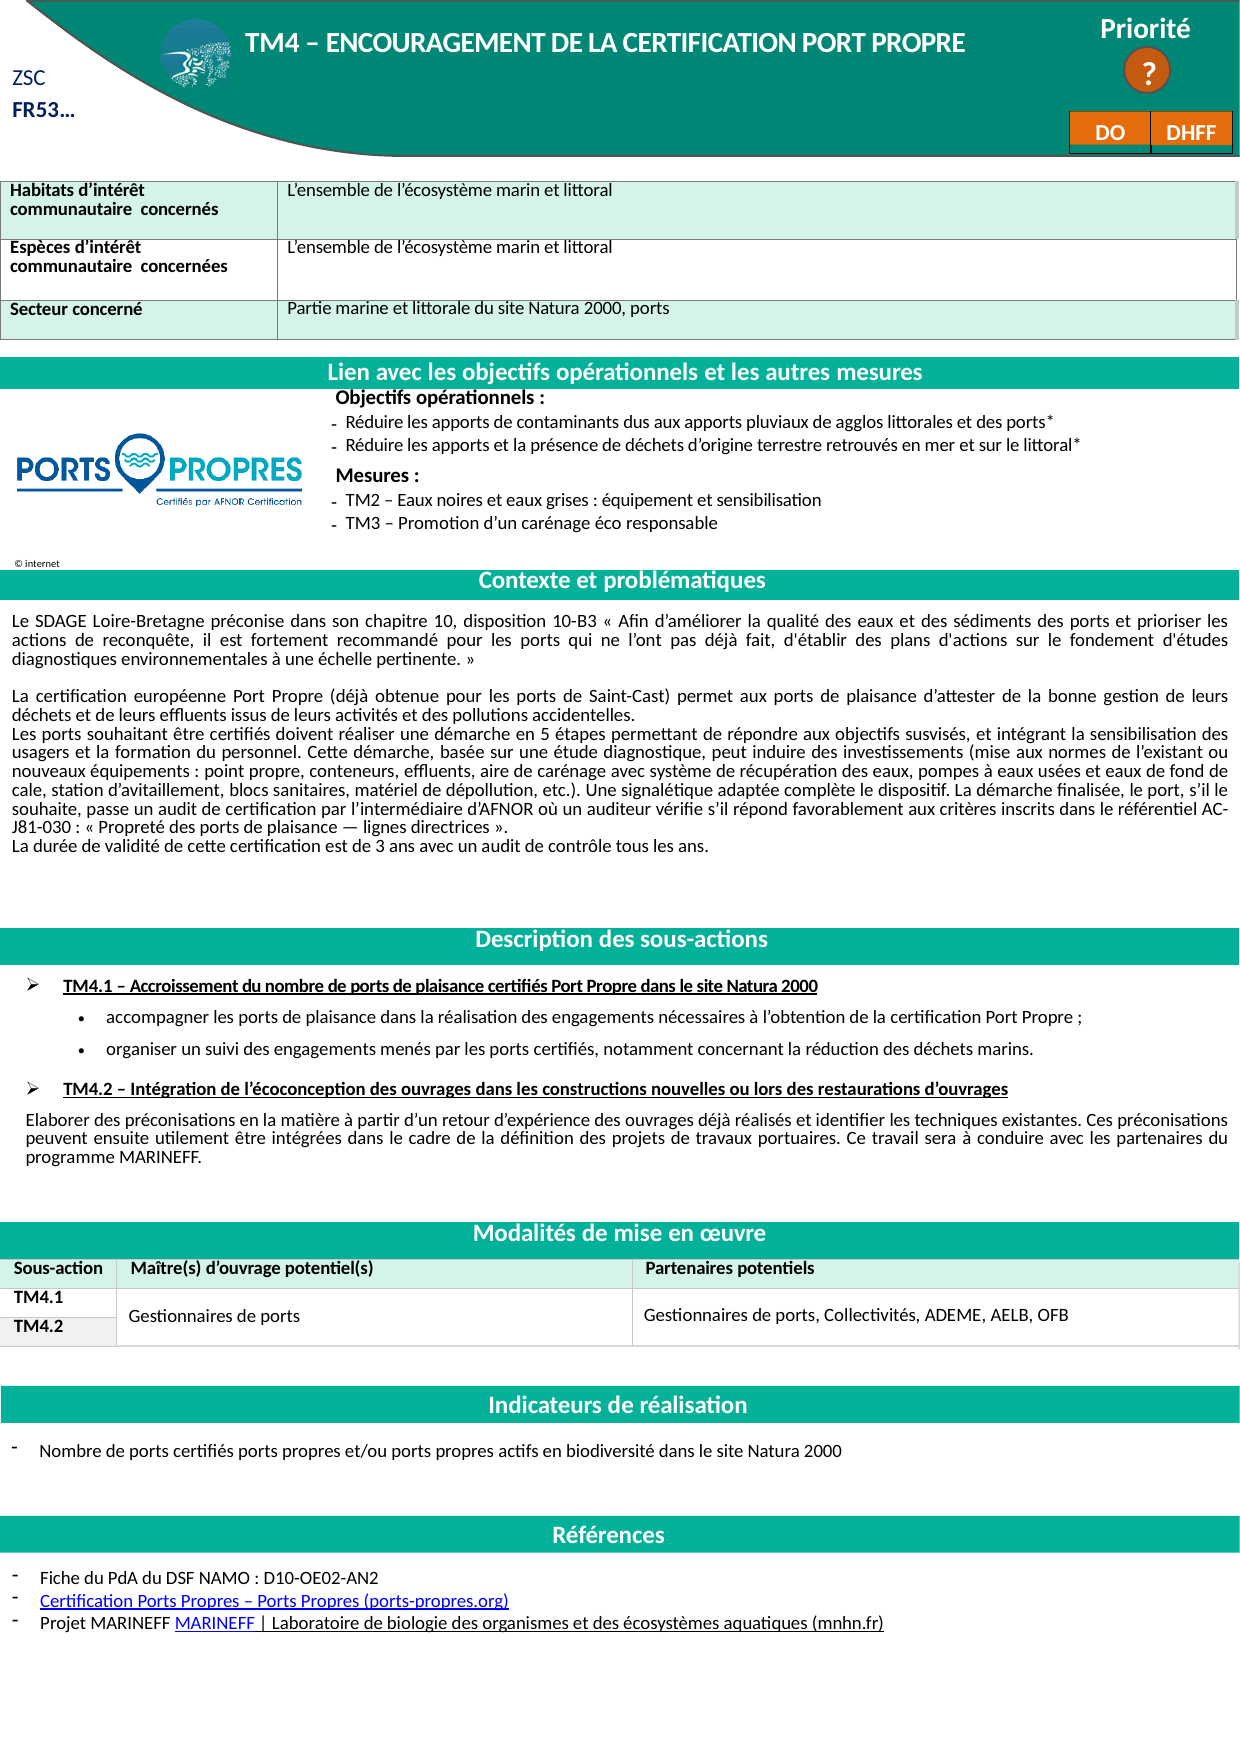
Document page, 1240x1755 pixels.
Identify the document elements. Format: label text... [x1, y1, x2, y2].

table_cell Le SDAGE Loire-Bretagne préconise dans son chapitre 10, disposition 10-B3 « Afin d’améliorer la qualité des eaux et des sédiments des ports et prioriser les actions de reconquête, il est fortement recommandé pour les ports qui ne l’ont pas déjà fait, d'établir des plans d'actions sur le fondement d'études diagnostiques environnementales à une échelle pertinente. » La certification européenne Port Propre (déjà obtenue pour les ports de Saint-Cast) permet aux ports de plaisance d’attester de la bonne gestion de leurs déchets et de leurs effluents issus de leurs activités et des pollutions accidentelles. Les ports souhaitant être certifiés doivent réaliser une démarche en 5 étapes permettant de répondre aux objectifs susvisés, et intégrant la sensibilisation des usagers et la formation du personnel. Cette démarche, basée sur une étude diagnostique, peut induire des investissements (mise aux normes de l’existant ou nouveaux équipements : point propre, conteneurs, effluents, aire de carénage avec système de récupération des eaux, pompes à eaux usées et eaux de fond de cale, station d’avitaillement, blocs sanitaires, matériel de dépollution, etc.). Une signalétique adaptée complète le dispositif. La démarche finalisée, le port, s’il le souhaite, passe un audit de certification par l’intermédiaire d’AFNOR où un auditeur vérifie s’il répond favorablement aux critères inscrits dans le référentiel AC-J81-030 : « Propreté des ports de plaisance — lignes directrices ». La durée de validité de cette certification est de 3 ans avec un audit de contrôle tous les ans. [0, 600, 1239, 928]
table_cell Partenaires potentiels [633, 1260, 1239, 1288]
table_cell Partie marine et littorale du site Natura 2000, ports [278, 301, 1235, 339]
table_cell [0, 389, 324, 570]
text_box [0, 1385, 1240, 1423]
text_box Références [550, 1516, 670, 1549]
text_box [1068, 45, 1172, 155]
table_cell Secteur concerné [1, 301, 277, 339]
table_cell TM4.2 [0, 1318, 116, 1346]
text_box [0, 1515, 1240, 1553]
table_header L’ensemble de l’écosystème marin et littoral [278, 182, 1235, 239]
table_cell L’ensemble de l’écosystème marin et littoral [278, 240, 645, 300]
table_cell Espèces d’intérêt communautaire concernées [1, 240, 277, 300]
table_cell Maître(s) d’ouvrage potentiel(s) [117, 1260, 632, 1288]
table_cell [645, 240, 1236, 300]
text_box ZSC FR53… [10, 55, 20, 123]
picture [9, 427, 308, 512]
text_box Nombre de ports certifiés ports propres et/ou ports propres actifs en biodiversité dans le site Natura 2000 [11, 1436, 1230, 1486]
table_cell TM4.1 – Accroissement du nombre de ports de plaisance certifiés Port Propre dans le site Natura 2000 accompagner les ports de plaisance dans la réalisation des engagements nécessaires à l’obtention de la certification Port Propre ; organiser un suivi des engagements menés par les ports certifiés, notamment concernant la réduction des déchets marins. TM4.2 – Intégration de l’écoconception des ouvrages dans les constructions nouvelles ou lors des restaurations d’ouvrages Elaborer des préconisations en la matière à partir d’un retour d’expérience des ouvrages déjà réalisés et identifier les techniques existantes. Ces préconisations peuvent ensuite utilement être intégrées dans le cadre de la définition des projets de travaux portuaires. Ce travail sera à conduire avec les partenaires du programme MARINEFF. [0, 965, 1239, 1196]
table_cell Sous-action [0, 1260, 116, 1288]
text_box Fiche du PdA du DSF NAMO : D10-OE02-AN2 Certification Ports Propres – Ports Propres (ports-propres.org) Projet MARINEFF MARINEFF | Laboratoire de biologie des organismes et des écosystèmes aquatiques (mnhn.fr) [12, 1563, 1230, 1656]
table_cell Gestionnaires de ports, Collectivités, ADEME, AELB, OFB [633, 1289, 1238, 1345]
table_header Lien avec les objectifs opérationnels et les autres mesures [0, 357, 1239, 389]
table_cell Gestionnaires de ports [117, 1289, 632, 1345]
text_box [25, 0, 1240, 158]
table_cell Description des sous-actions [0, 928, 1239, 965]
table_cell TM4.1 [0, 1289, 116, 1317]
table_cell Objectifs opérationnels : Réduire les apports de contaminants dus aux apports pluviaux de agglos littorales et des ports* Réduire les apports et la présence de déchets d’origine terrestre retrouvés en mer et sur le littoral* Mesures : TM2 – Eaux noires et eaux grises : équipement et sensibilisation TM3 – Promotion d’un carénage éco responsable [324, 389, 1239, 570]
text_box Indicateurs de réalisation [486, 1386, 754, 1419]
text_box © internet [0, 550, 193, 576]
table_header Habitats d’intérêt communautaire concernés [1, 182, 277, 239]
table_header Contexte et problématiques [0, 570, 1239, 600]
picture [160, 18, 231, 90]
table_header Modalités de mise en œuvre [0, 1222, 1239, 1259]
